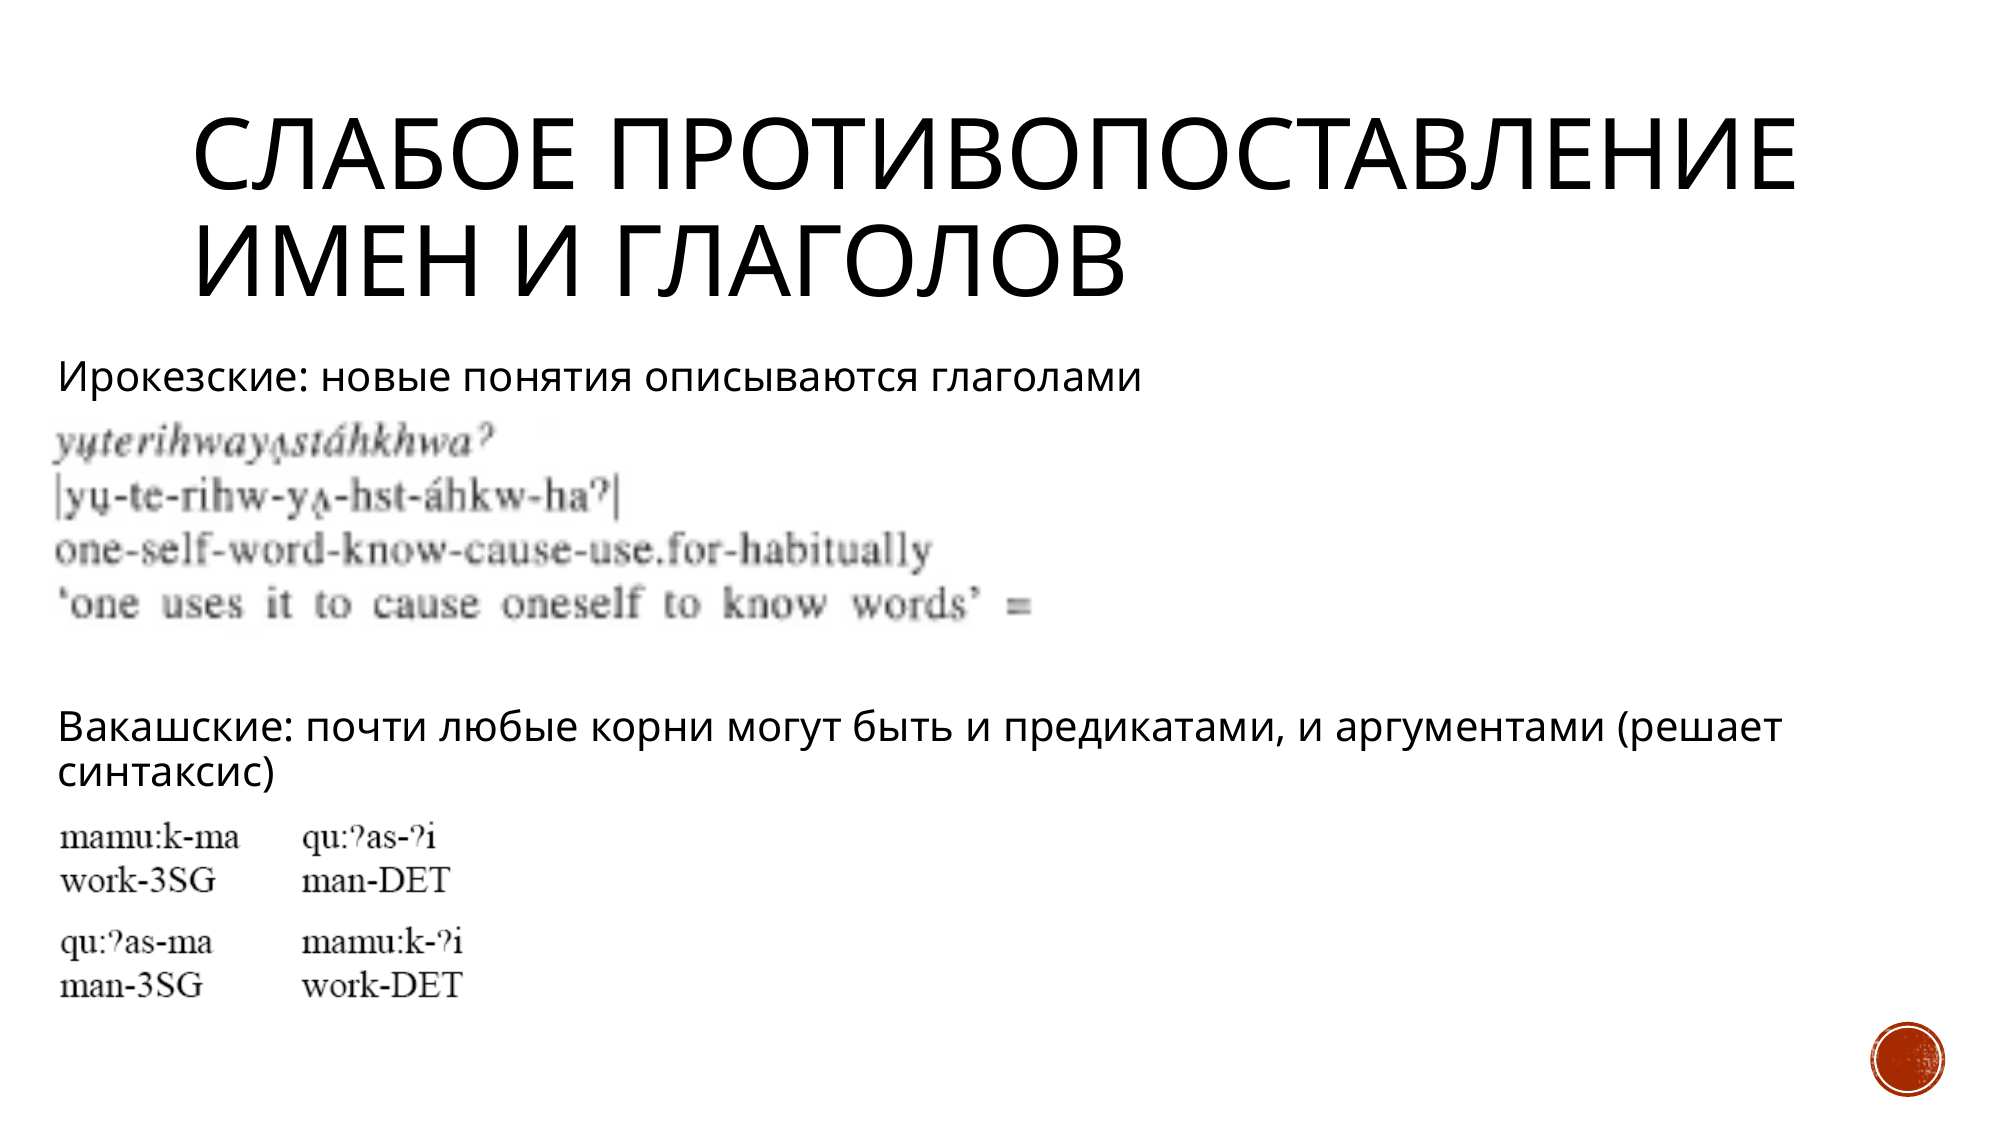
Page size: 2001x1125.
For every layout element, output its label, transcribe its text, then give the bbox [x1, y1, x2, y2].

picture [42, 419, 1048, 636]
list Ирокезские: новые понятия описываются глаголами Вакашские: почти любые корни могут быть и предикатами, и аргументами (решает синтаксис) [42, 348, 1826, 1013]
title Слабое противопоставление имен и глаголов [175, 79, 1826, 344]
picture [55, 814, 515, 1013]
